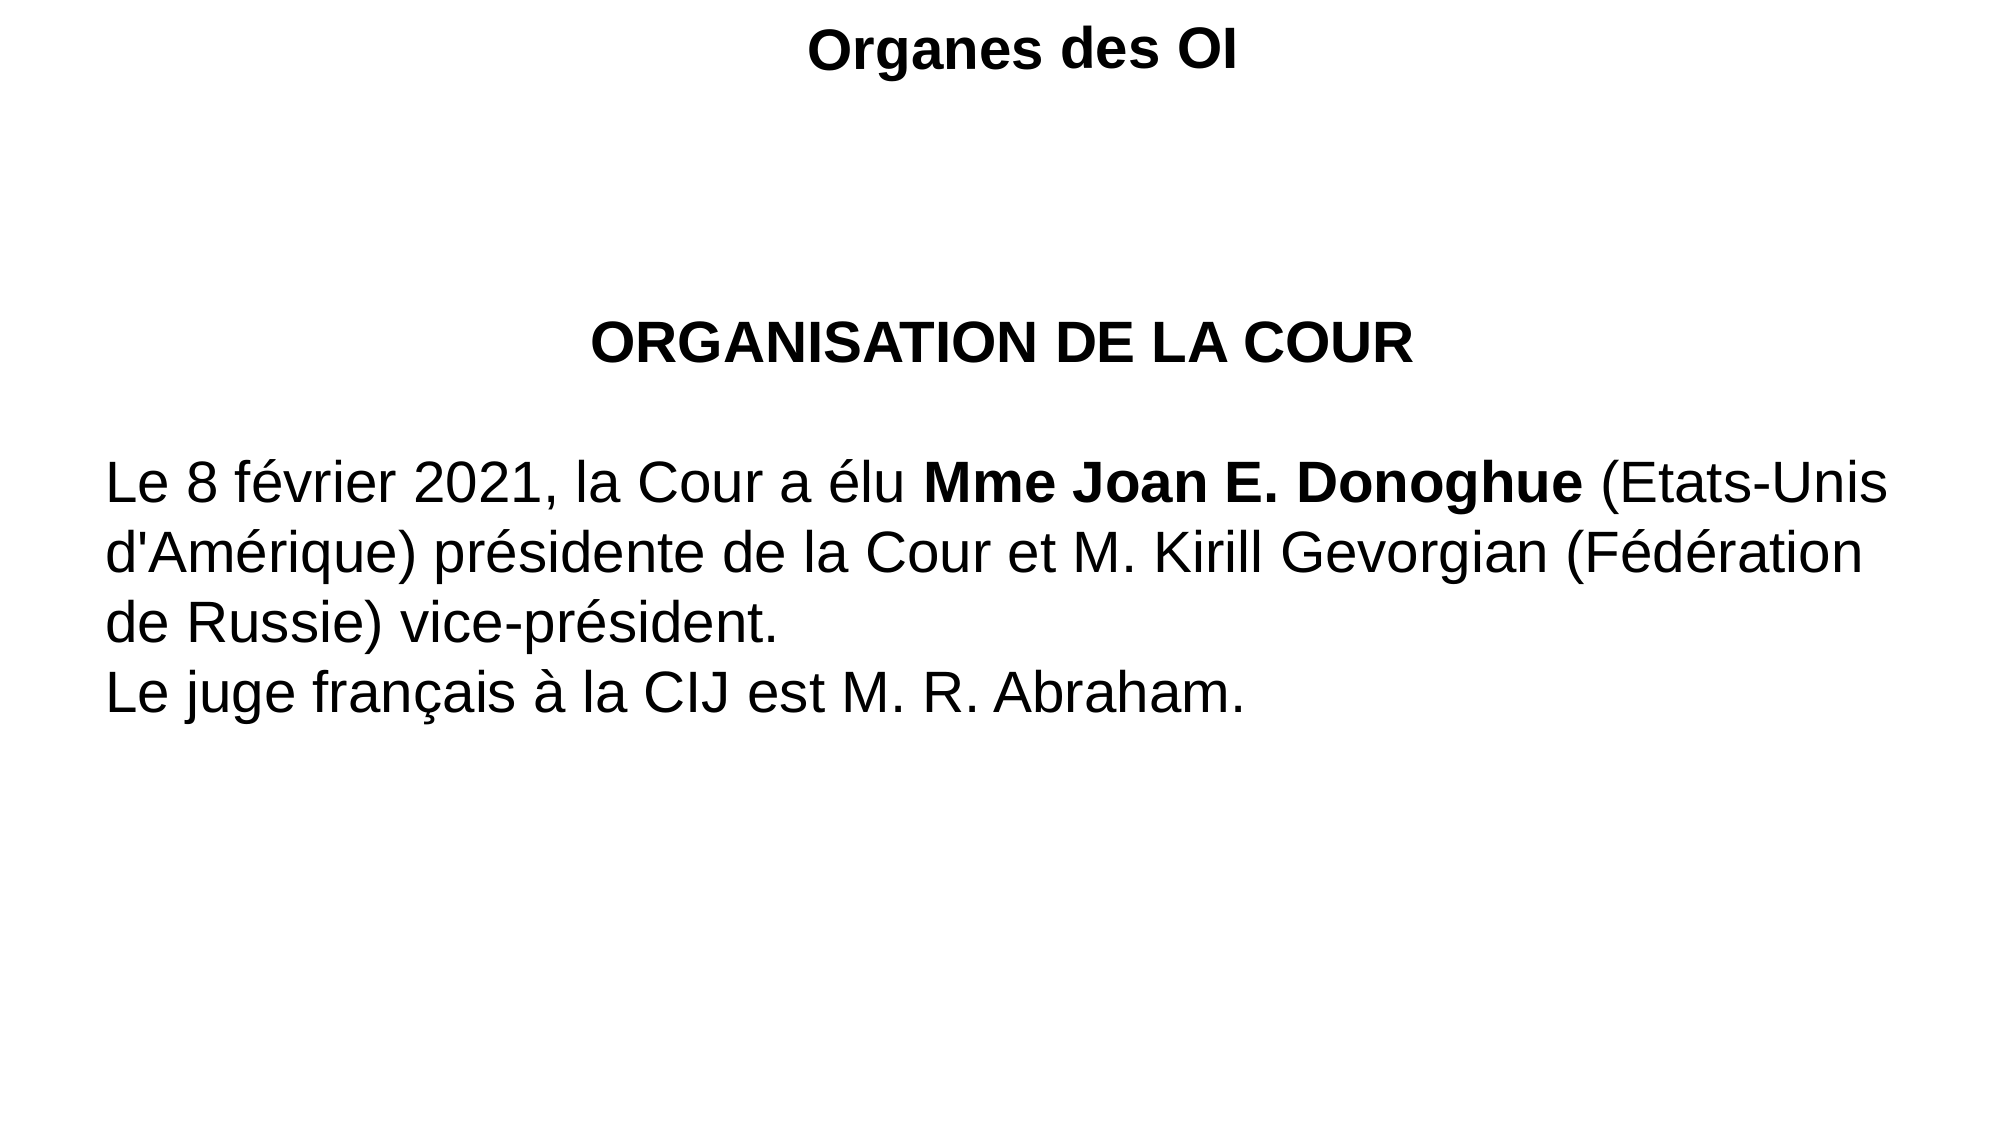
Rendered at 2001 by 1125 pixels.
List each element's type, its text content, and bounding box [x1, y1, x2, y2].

text_box [50, 79, 1950, 1059]
text_box Organes des OI [38, 0, 2000, 162]
text_box ORGANISATION DE LA COUR Le 8 février 2021, la Cour a élu Mme Joan E. Donoghue (Etats-Unis d'Amérique) présidente de la Cour et M. Kirill Gevorgian (Fédération de Russie) vice-président. Le juge français à la CIJ est M. R. Abraham. [90, 226, 1916, 802]
